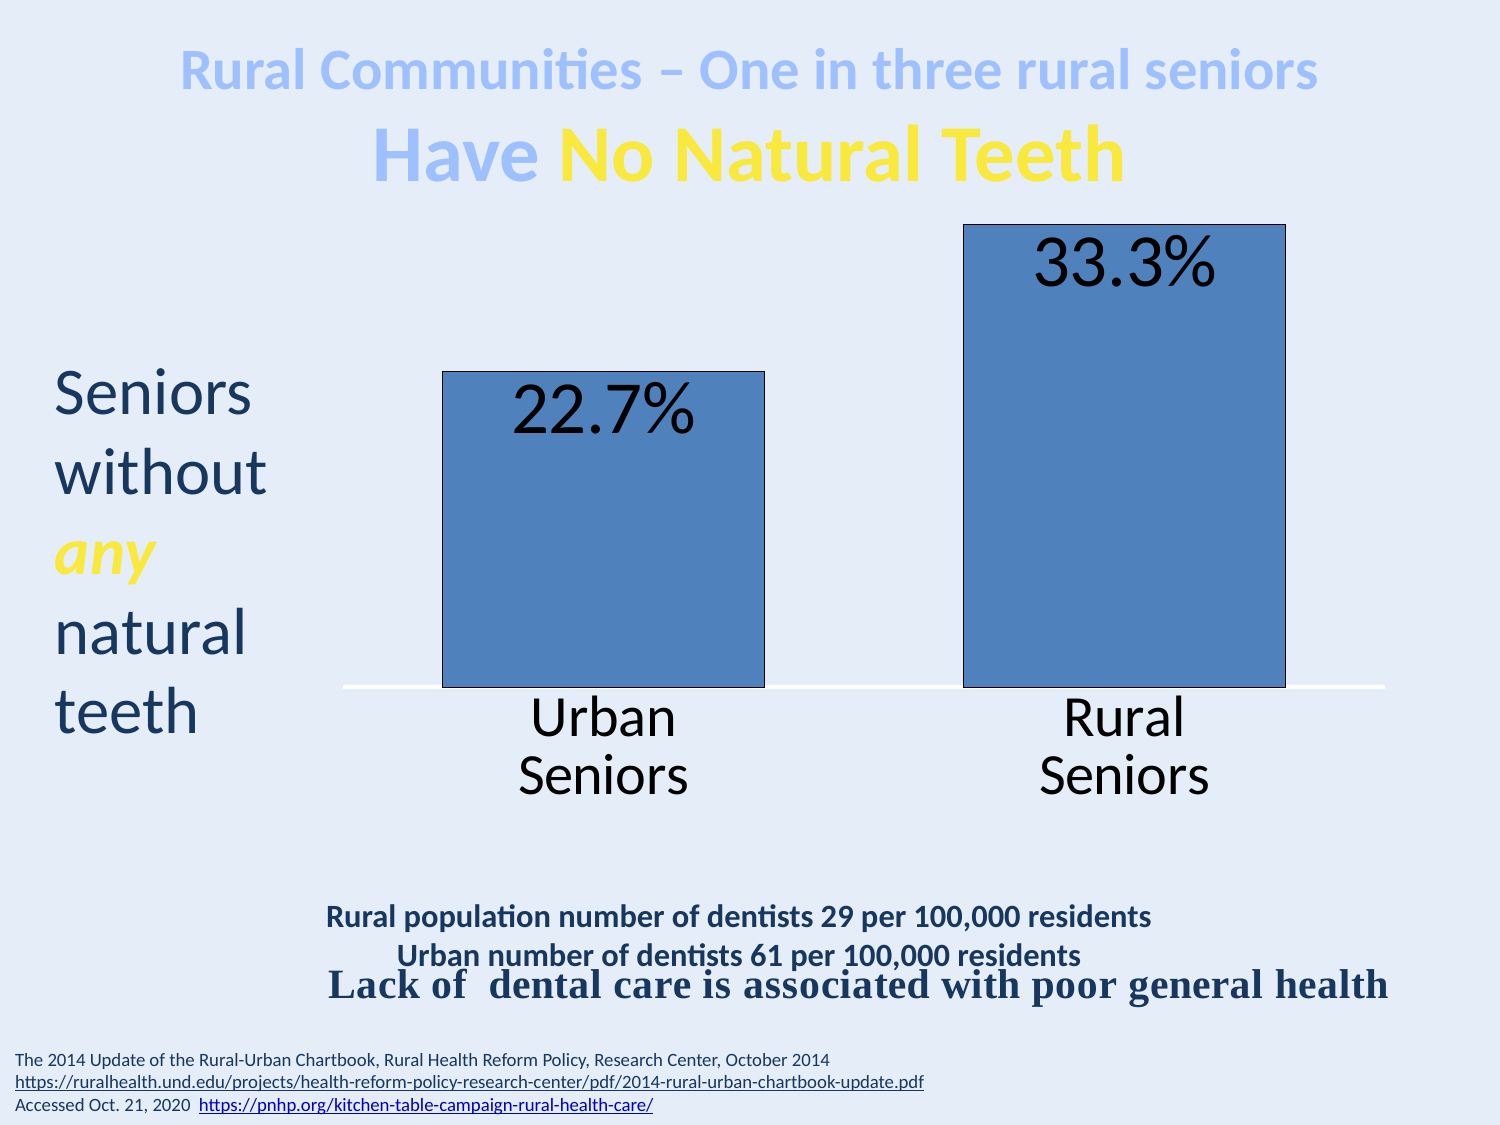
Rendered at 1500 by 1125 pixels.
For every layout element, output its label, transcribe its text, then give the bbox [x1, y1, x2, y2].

chart [313, 47, 1415, 1024]
title Rural Communities – One in three rural seniors Have No Natural Teeth [103, 0, 1397, 229]
text_box Seniors without any natural teeth [40, 340, 308, 755]
list Rural population number of dentists 29 per 100,000 residents Urban number of dentists 61 per 100,000 residents The 2014 Update of the Rural-Urban Chartbook,​ Rural Health Reform Policy, Research Center, October 2014 https://ruralhealth.und.edu/projects/health-reform-policy-research-center/pdf/2014-rural-urban-chartbook-update.pdf Accessed Oct. 21, 2020 https://pnhp.org/kitchen-table-campaign-rural-health-care/ [0, 887, 1480, 1125]
